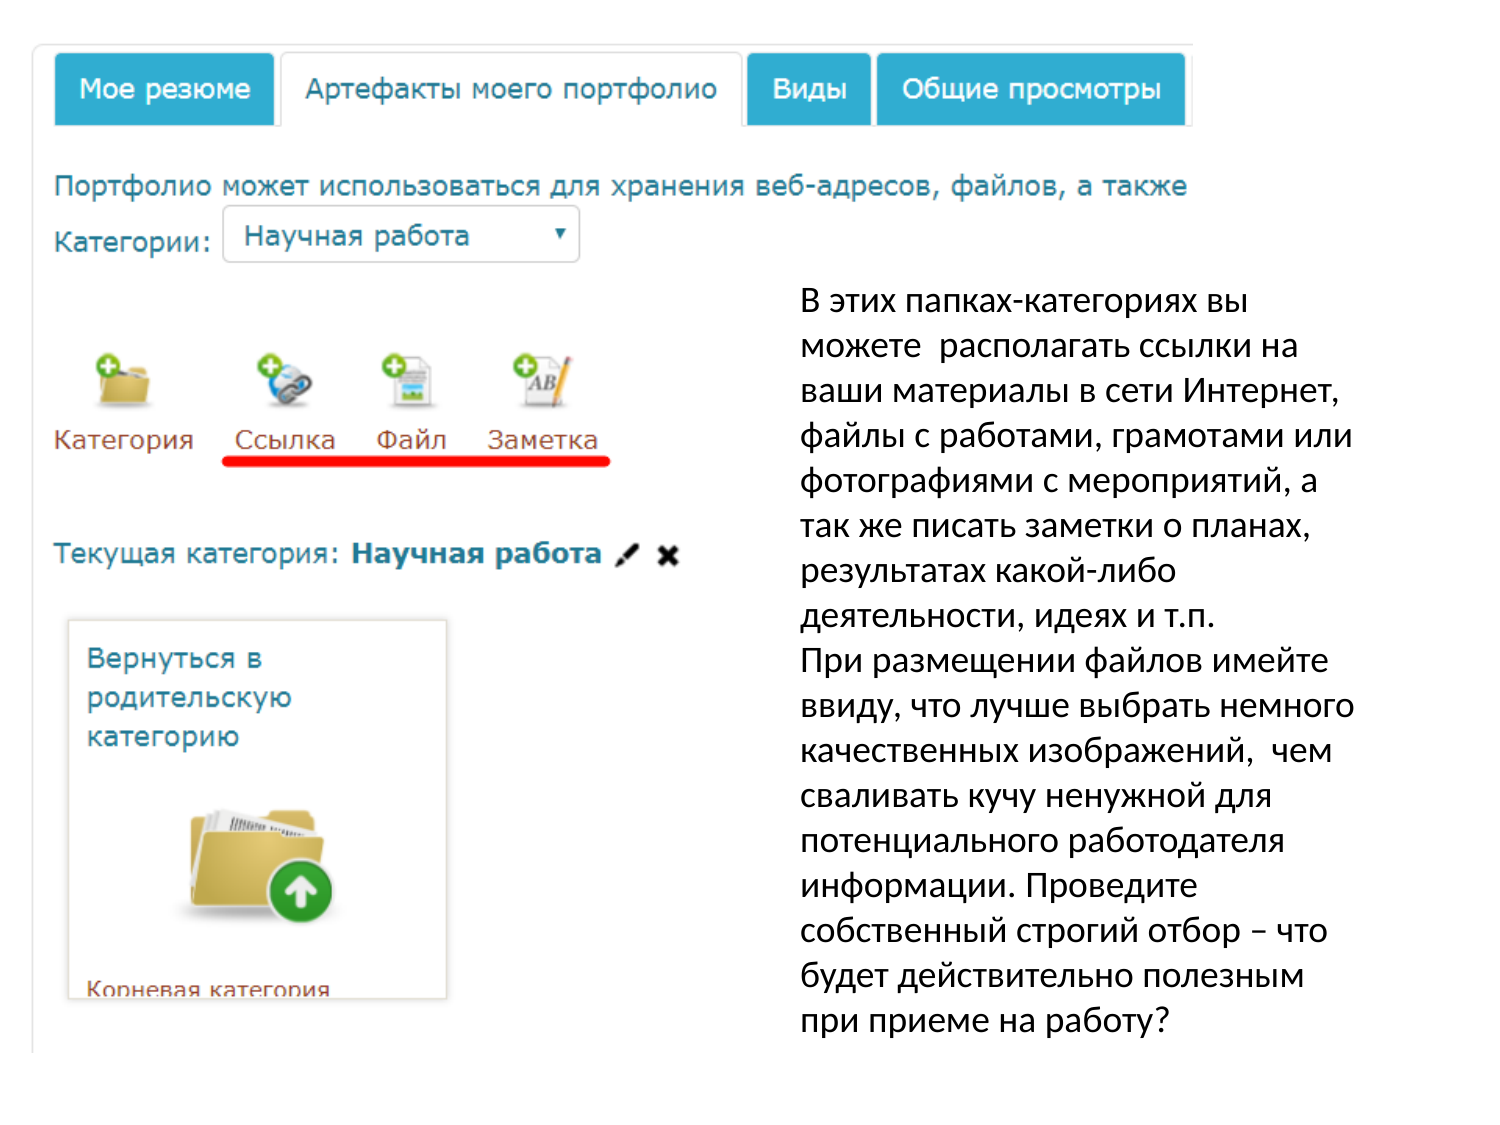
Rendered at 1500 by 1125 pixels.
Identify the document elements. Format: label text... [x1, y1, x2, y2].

picture [21, 30, 1194, 1053]
text_box В этих папках-категориях вы можете располагать ссылки на ваши материалы в сети Интернет, файлы с работами, грамотами или фотографиями с мероприятий, а так же писать заметки о планах, результатах какой-либо деятельности, идеях и т.п. При размещении файлов имейте ввиду, что лучше выбрать немного качественных изображений, чем сваливать кучу ненужной для потенциального работодателя информации. Проведите собственный строгий отбор – что будет действительно полезным при приеме на работу? [1198, 267, 1388, 1047]
